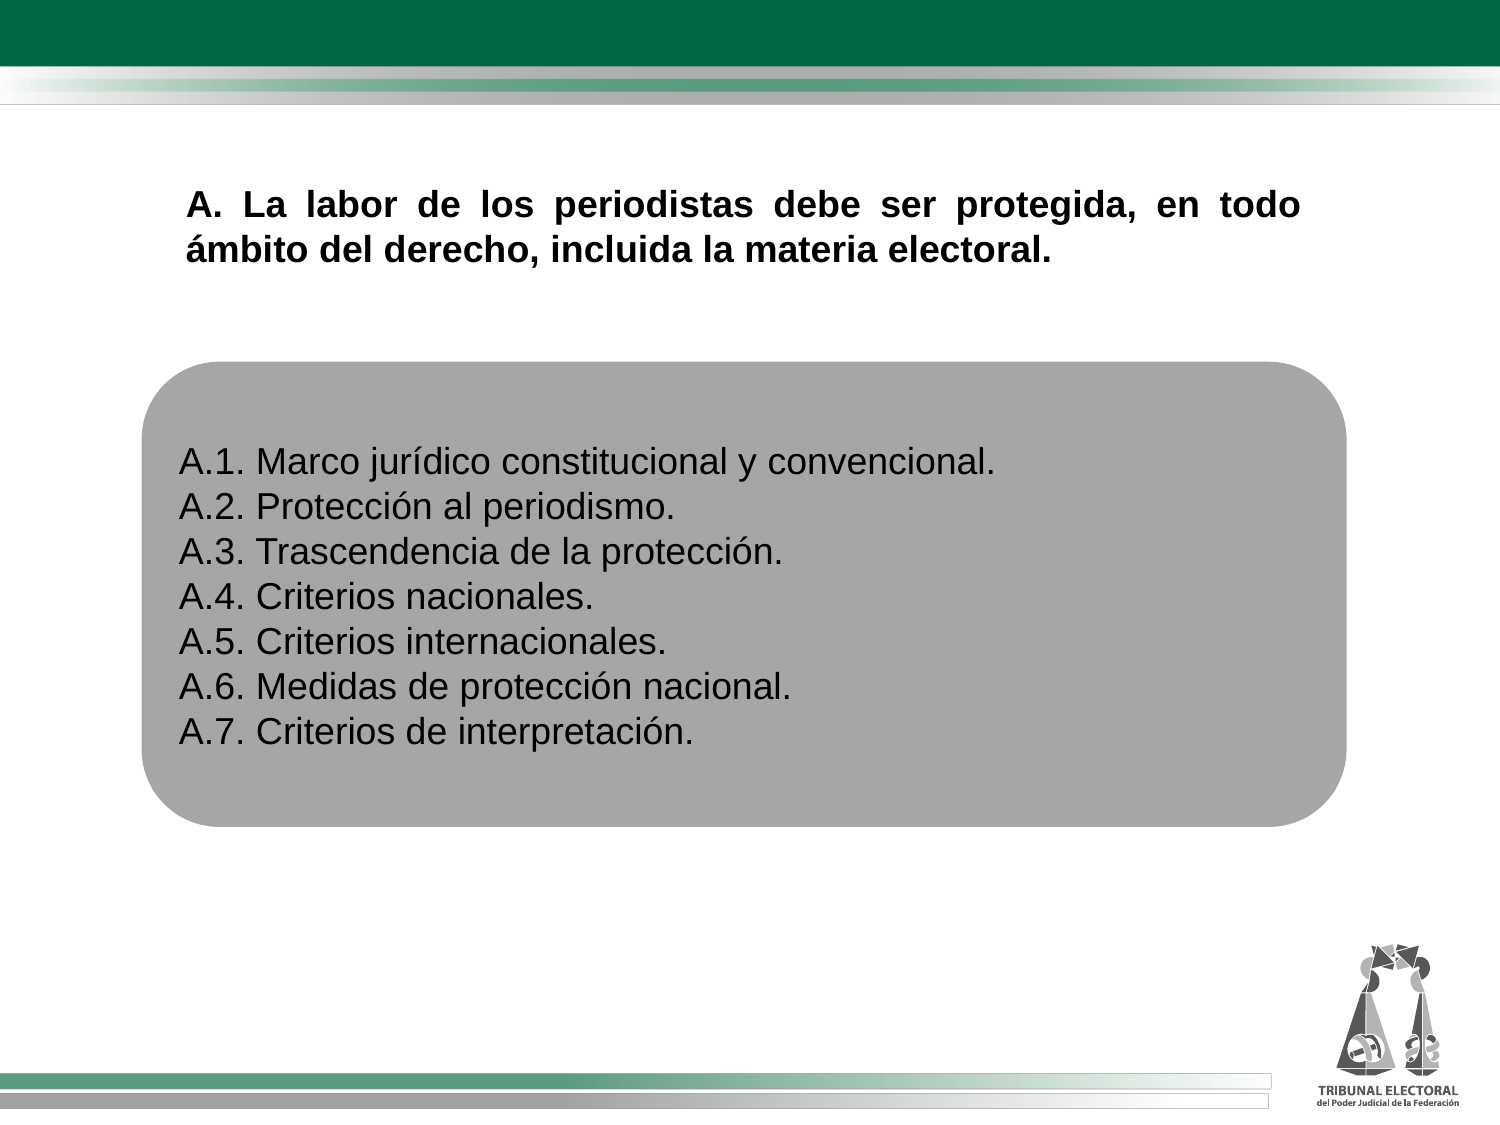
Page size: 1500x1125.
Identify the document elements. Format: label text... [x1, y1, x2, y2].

text_box A.1. Marco jurídico constitucional y convencional. A.2. Protección al periodismo. A.3. Trascendencia de la protección. A.4. Criterios nacionales. A.5. Criterios internacionales. A.6. Medidas de protección nacional. A.7. Criterios de interpretación. [141, 361, 1347, 827]
text_box A. La labor de los periodistas debe ser protegida, en todo ámbito del derecho, incluida la materia electoral. [171, 172, 1317, 278]
